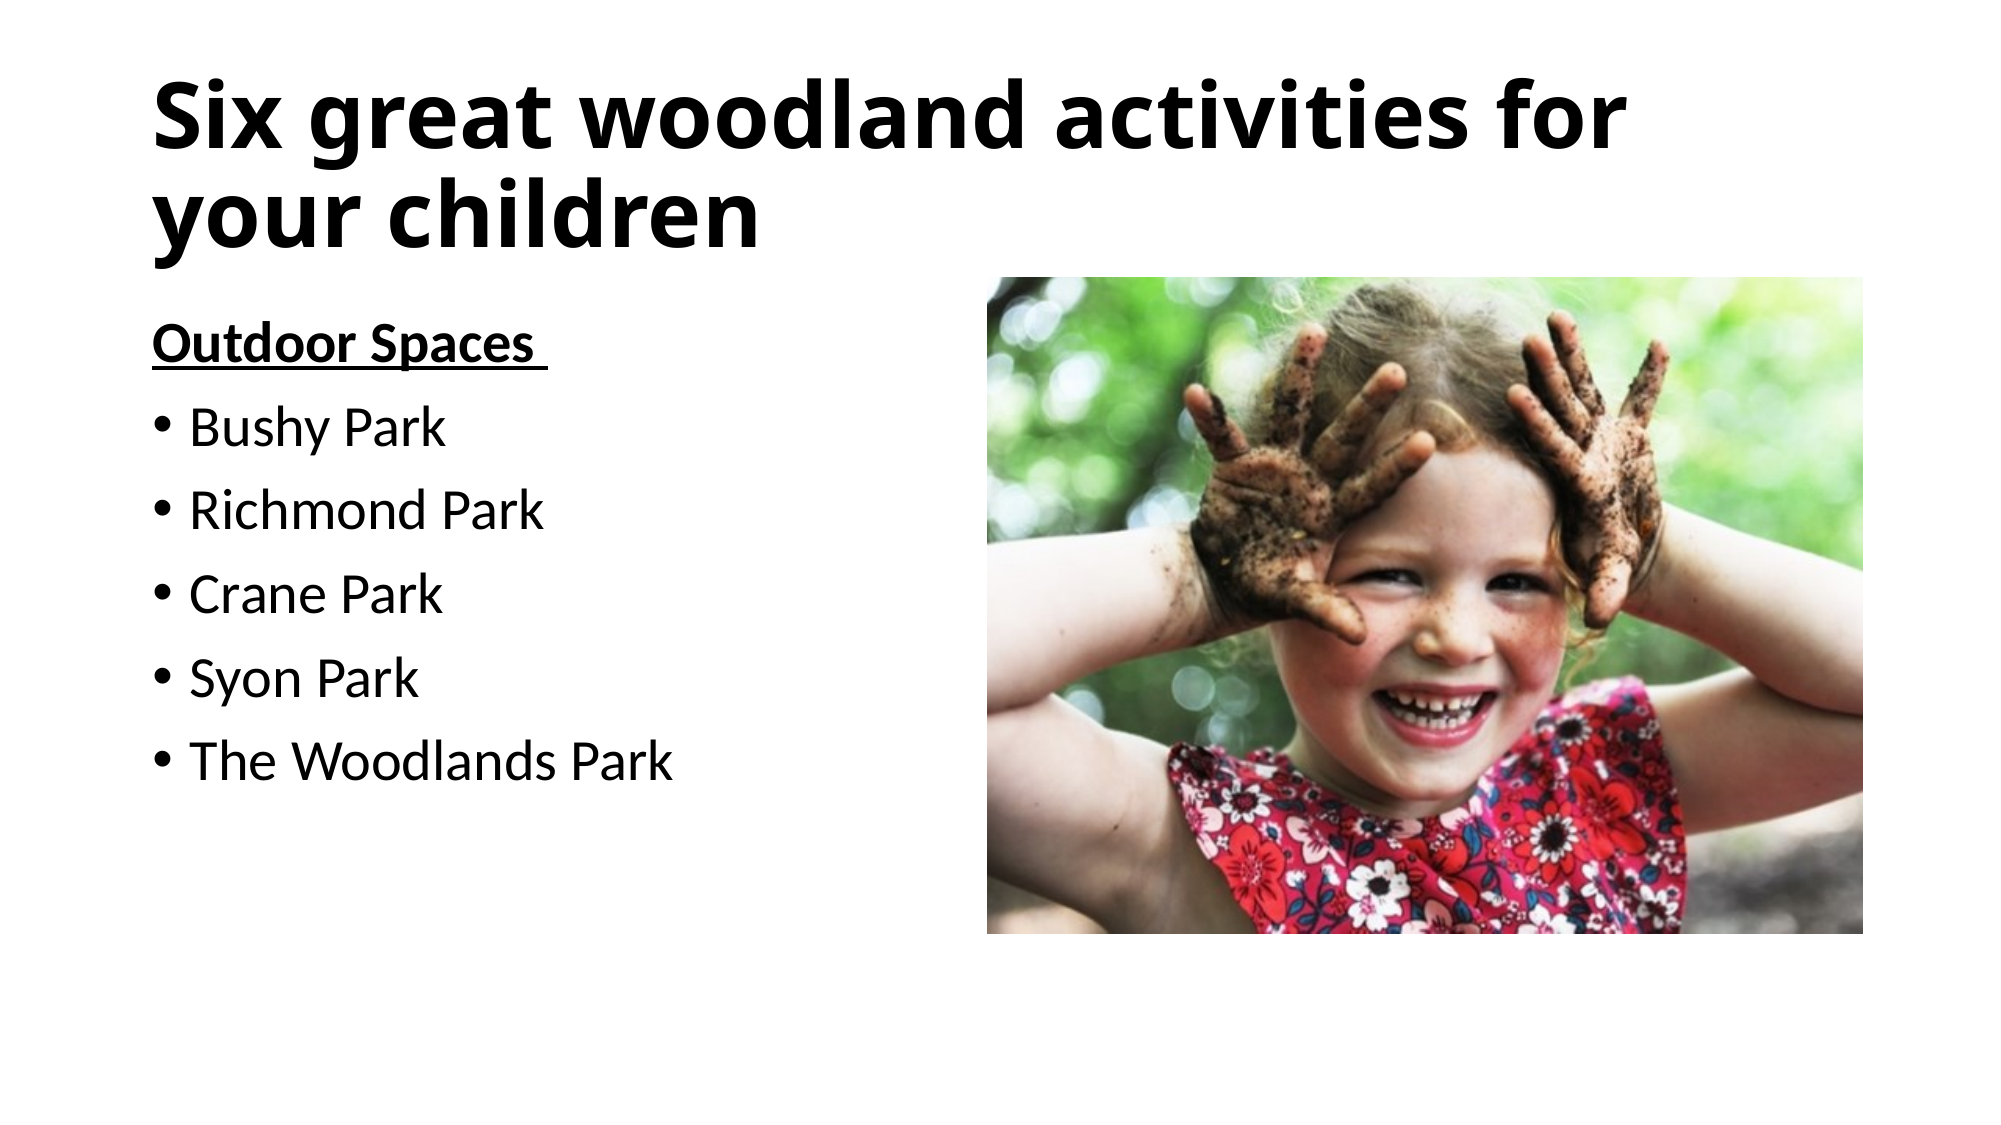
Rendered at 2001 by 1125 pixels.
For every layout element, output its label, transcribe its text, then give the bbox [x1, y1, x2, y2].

title Six great woodland activities for your children [137, 59, 1863, 278]
list Outdoor Spaces Bushy Park Richmond Park Crane Park Syon Park The Woodlands Park [137, 304, 879, 934]
picture [987, 277, 1863, 934]
